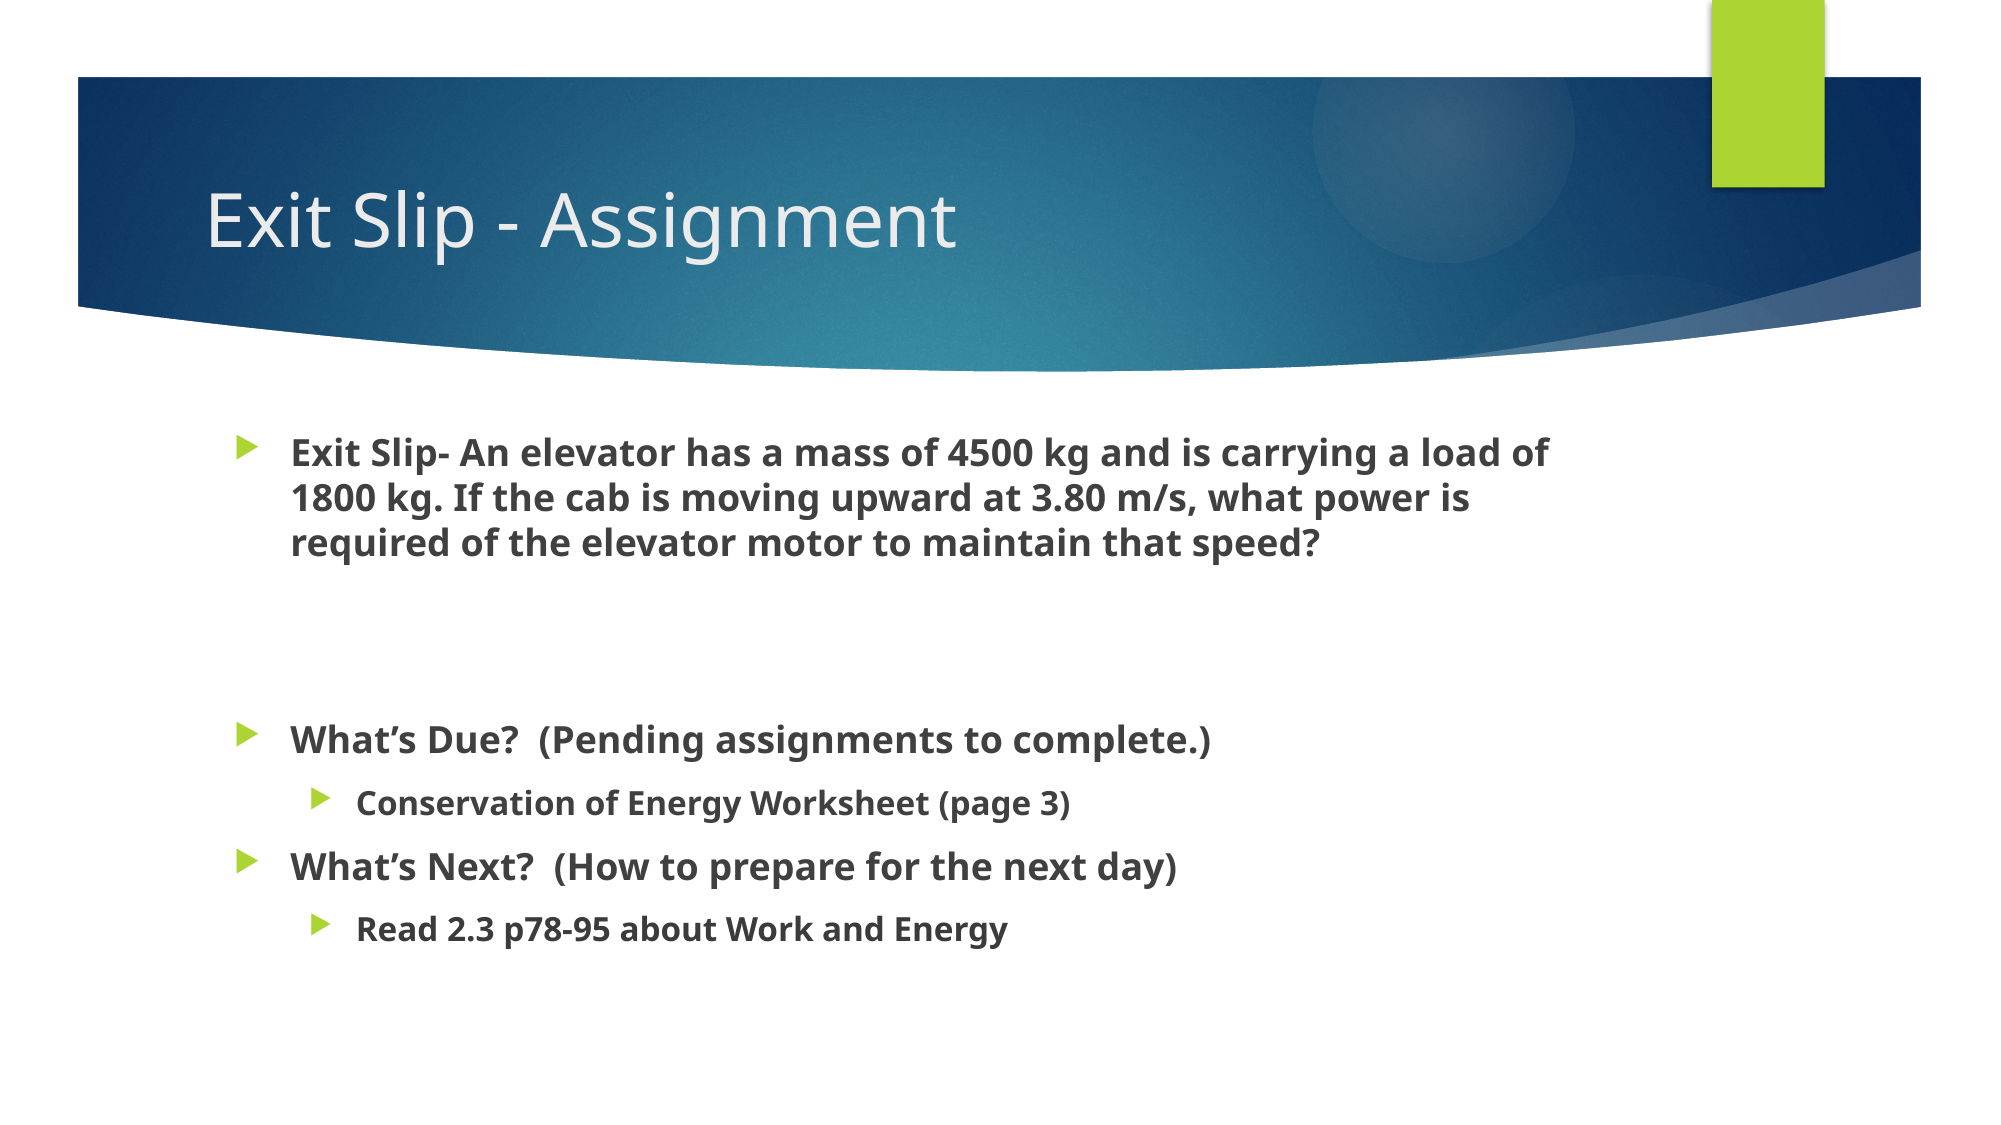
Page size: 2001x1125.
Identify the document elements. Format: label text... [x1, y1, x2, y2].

list Exit Slip- An elevator has a mass of 4500 kg and is carrying a load of 1800 kg. If the cab is moving upward at 3.80 m/s, what power is required of the elevator motor to maintain that speed? What’s Due? (Pending assignments to complete.) Conservation of Energy Worksheet (page 3) What’s Next? (How to prepare for the next day) Read 2.3 p78-95 about Work and Energy [219, 421, 1657, 982]
title Exit Slip - Assignment [189, 159, 1627, 276]
